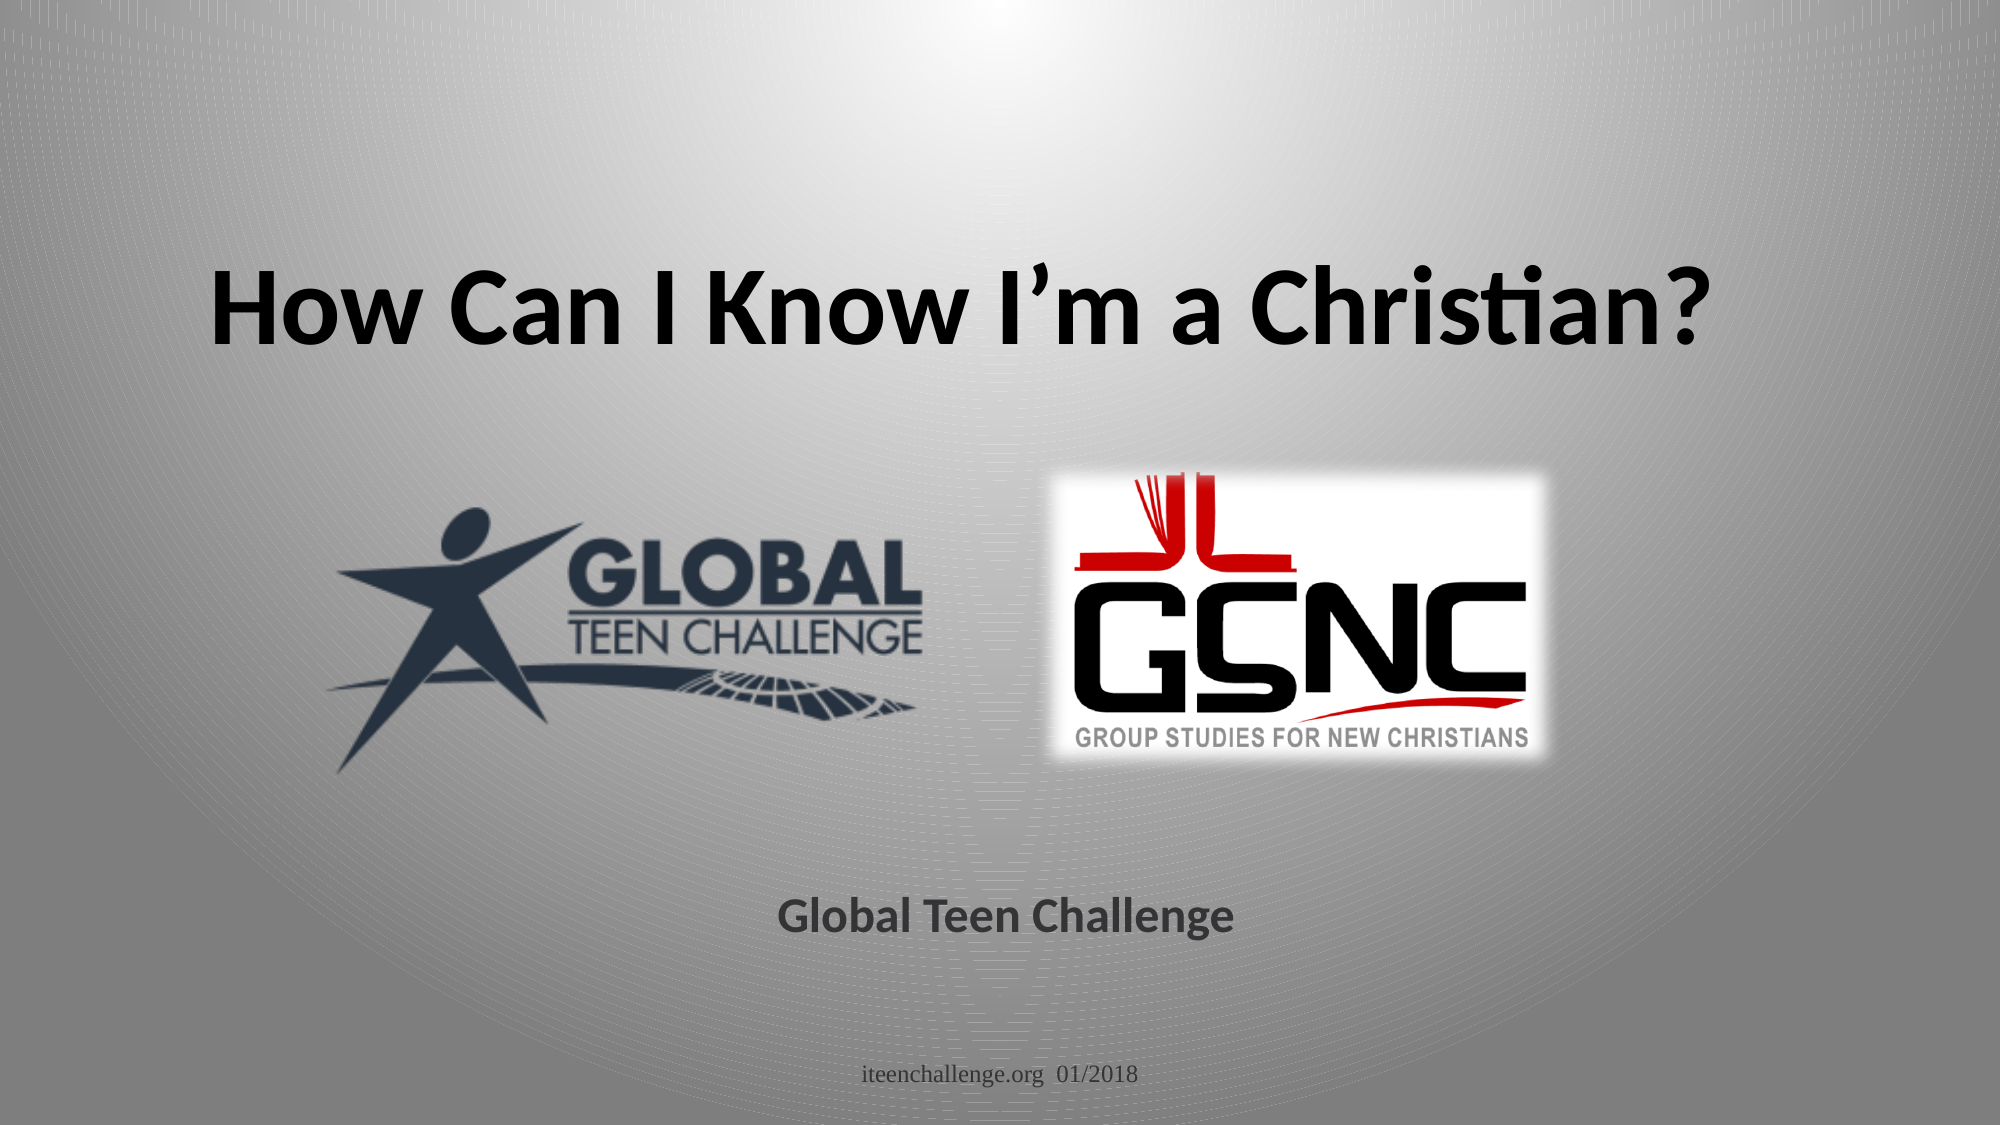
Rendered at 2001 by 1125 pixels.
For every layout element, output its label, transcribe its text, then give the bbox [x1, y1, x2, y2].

picture [1033, 456, 1563, 777]
title How Can I Know I’m a Christian? [149, 179, 1776, 421]
subtitle Global Teen Challenge [324, 874, 1688, 1125]
picture [237, 437, 1026, 802]
footer iteenchallenge.org 01/2018 [683, 1042, 1317, 1103]
